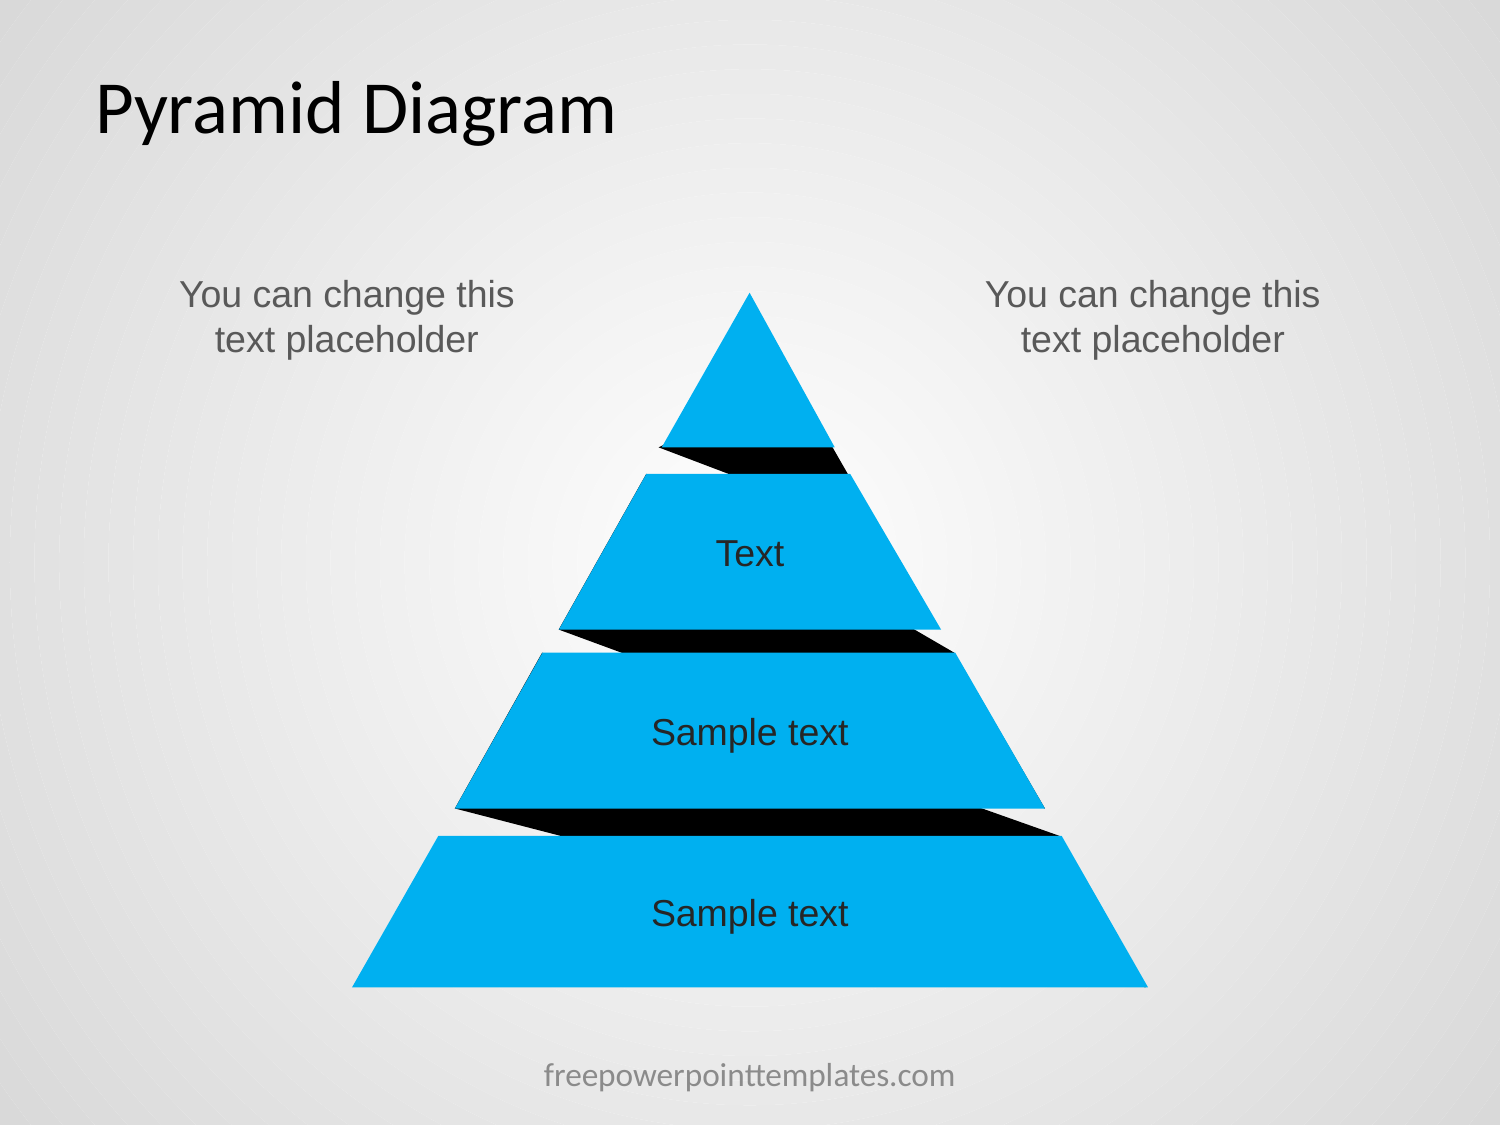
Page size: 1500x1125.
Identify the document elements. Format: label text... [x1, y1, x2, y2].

title Pyramid Diagram [75, 45, 1425, 162]
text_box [143, 262, 1357, 369]
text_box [351, 377, 1149, 988]
footer freepowerpointtemplates.com [512, 1042, 988, 1103]
